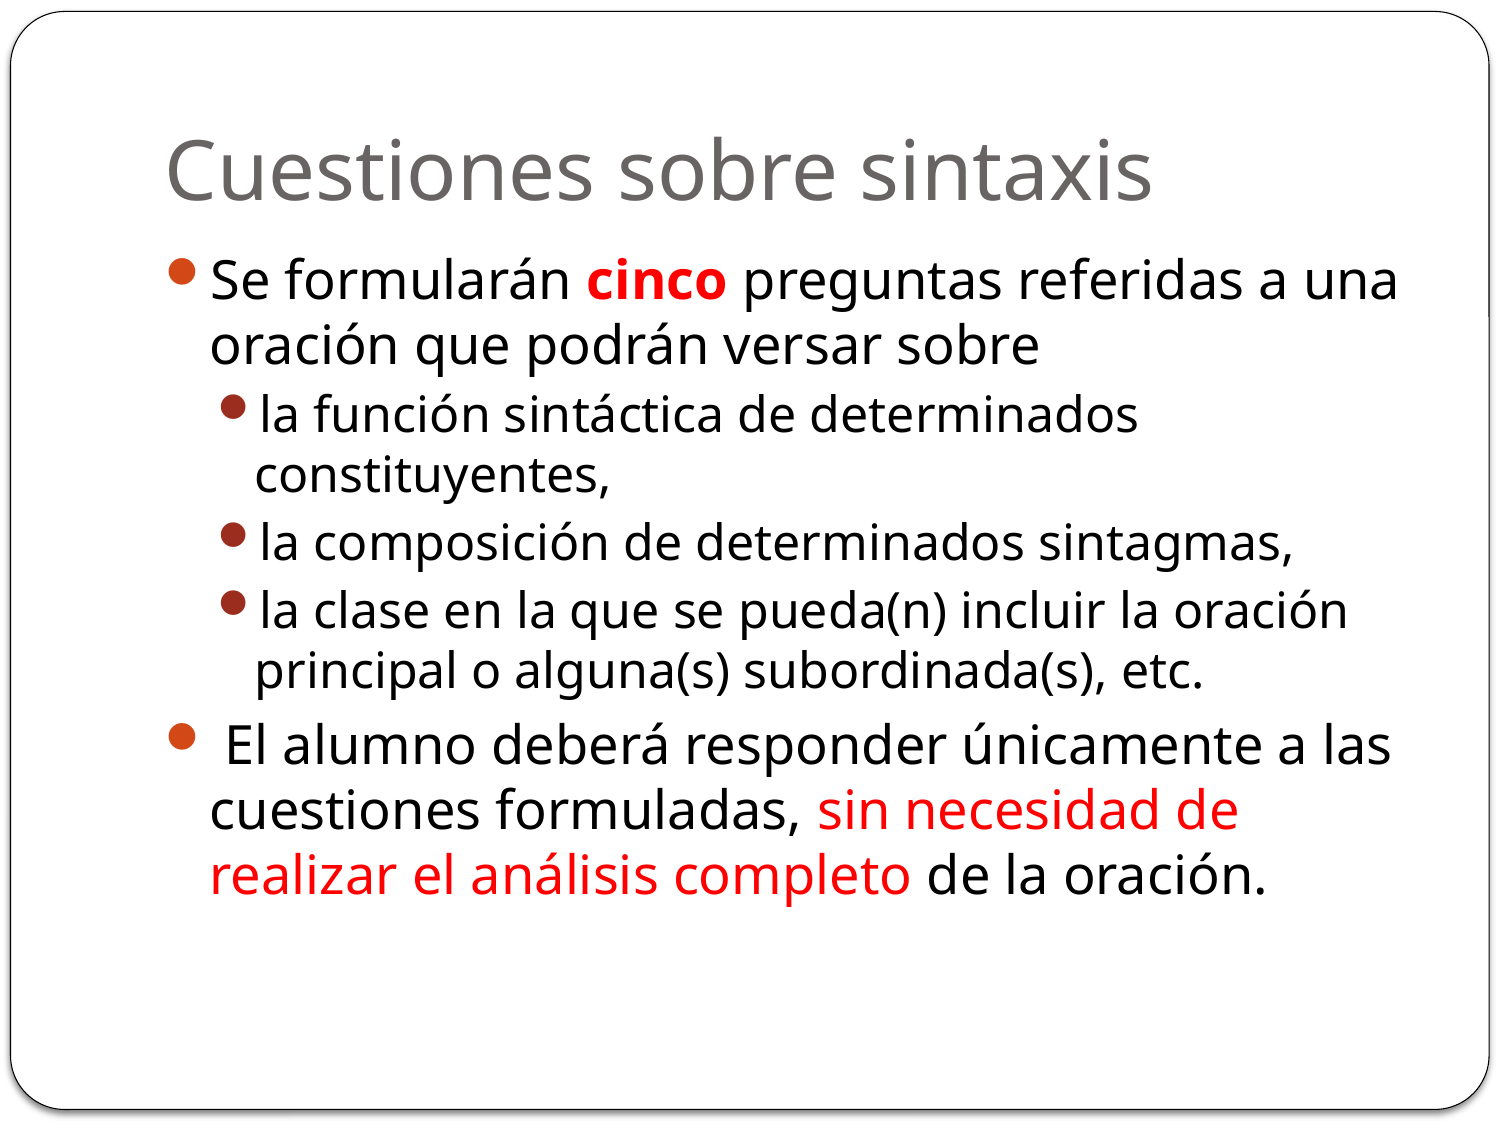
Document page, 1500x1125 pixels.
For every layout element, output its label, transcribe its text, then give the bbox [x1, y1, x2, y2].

list Se formularán cinco preguntas referidas a una oración que podrán versar sobre la función sintáctica de determinados constituyentes, la composición de determinados sintagmas, la clase en la que se pueda(n) incluir la oración principal o alguna(s) subordinada(s), etc. El alumno deberá responder únicamente a las cuestiones formuladas, sin necesidad de realizar el análisis completo de la oración. [150, 237, 1425, 988]
title Cuestiones sobre sintaxis [150, 45, 1425, 233]
